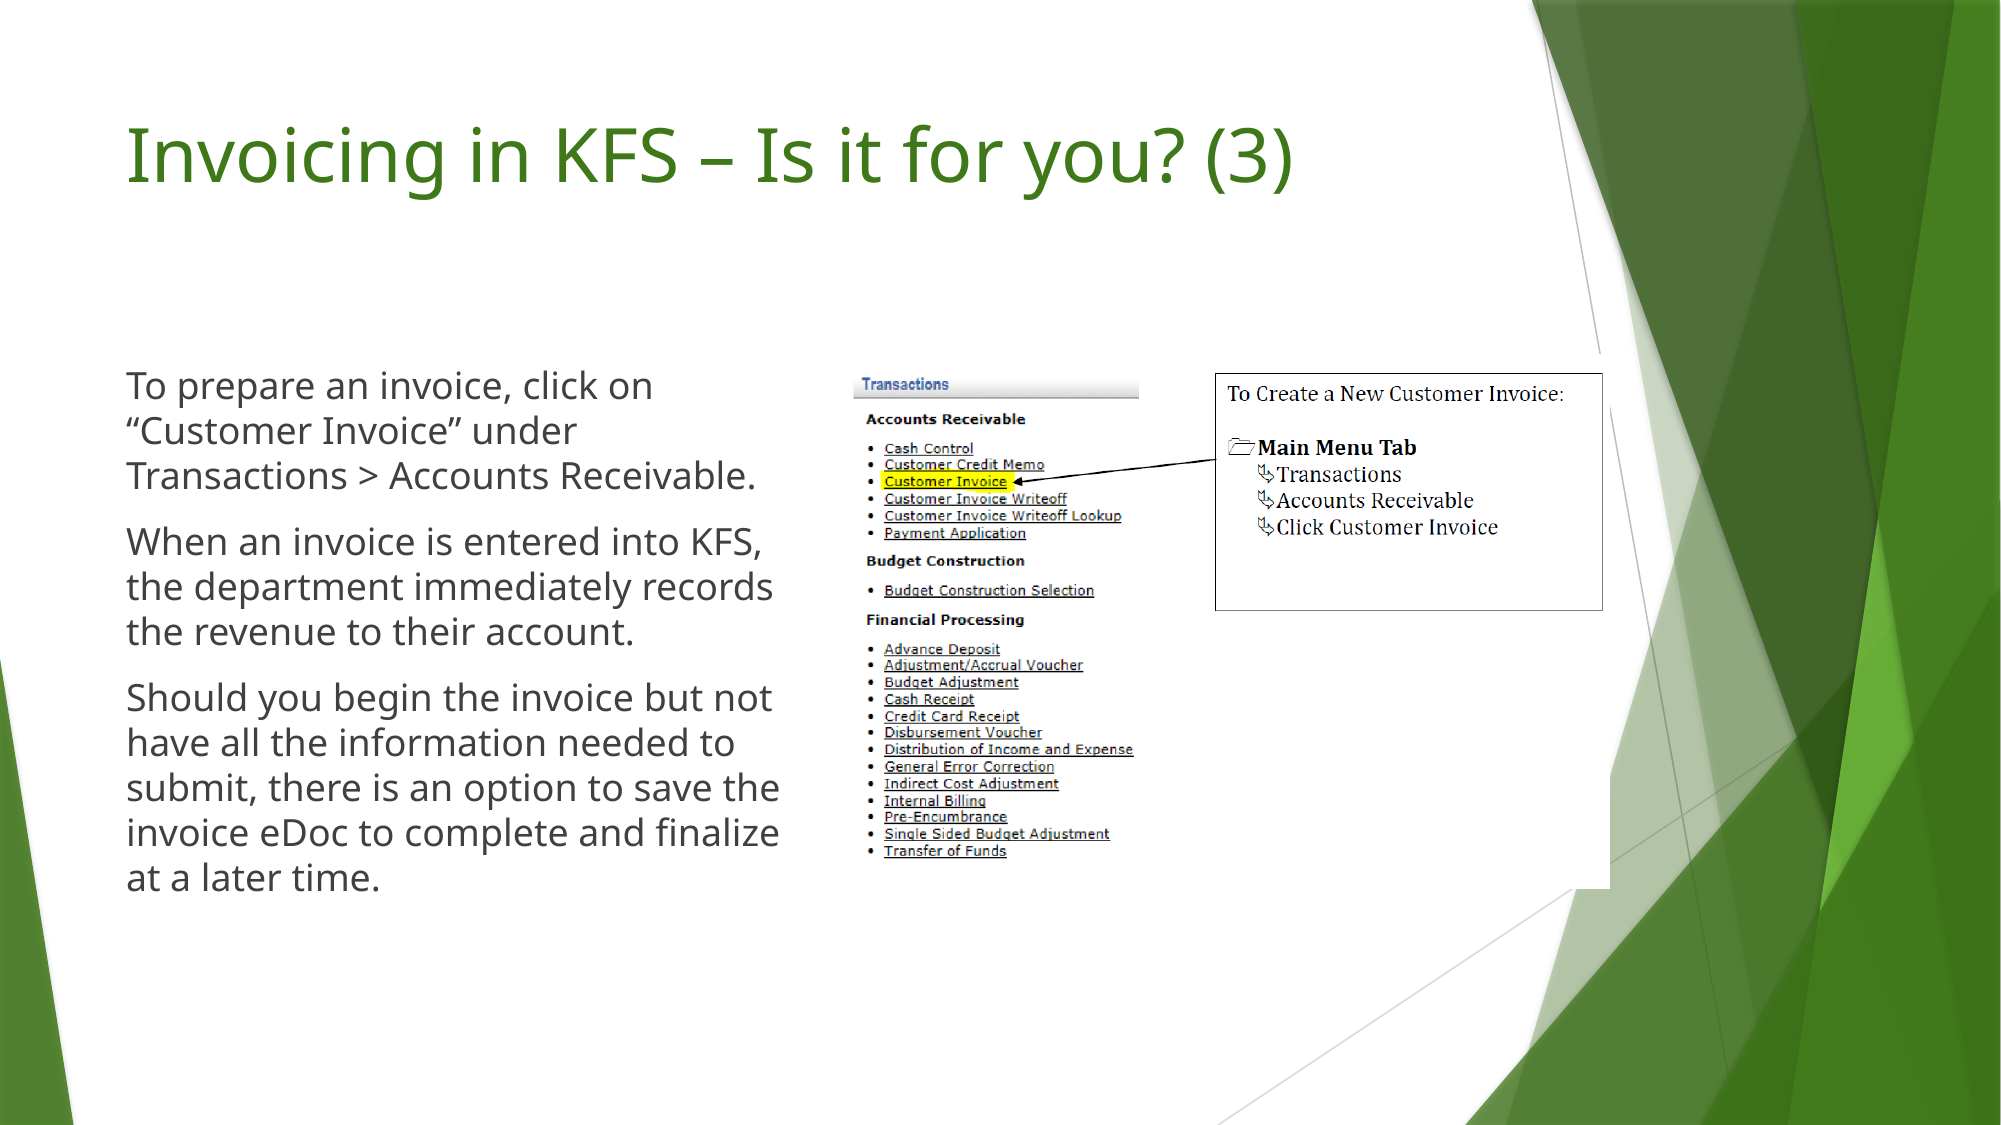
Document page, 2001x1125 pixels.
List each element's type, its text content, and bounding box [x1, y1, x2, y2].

list To prepare an invoice, click on “Customer Invoice” under Transactions > Accounts Receivable. When an invoice is entered into KFS, the department immediately records the revenue to their account. Should you begin the invoice but not have all the information needed to submit, there is an option to save the invoice eDoc to complete and finalize at a later time. [111, 354, 798, 992]
title Invoicing in KFS – Is it for you? (3) [111, 99, 1522, 317]
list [838, 353, 1610, 889]
